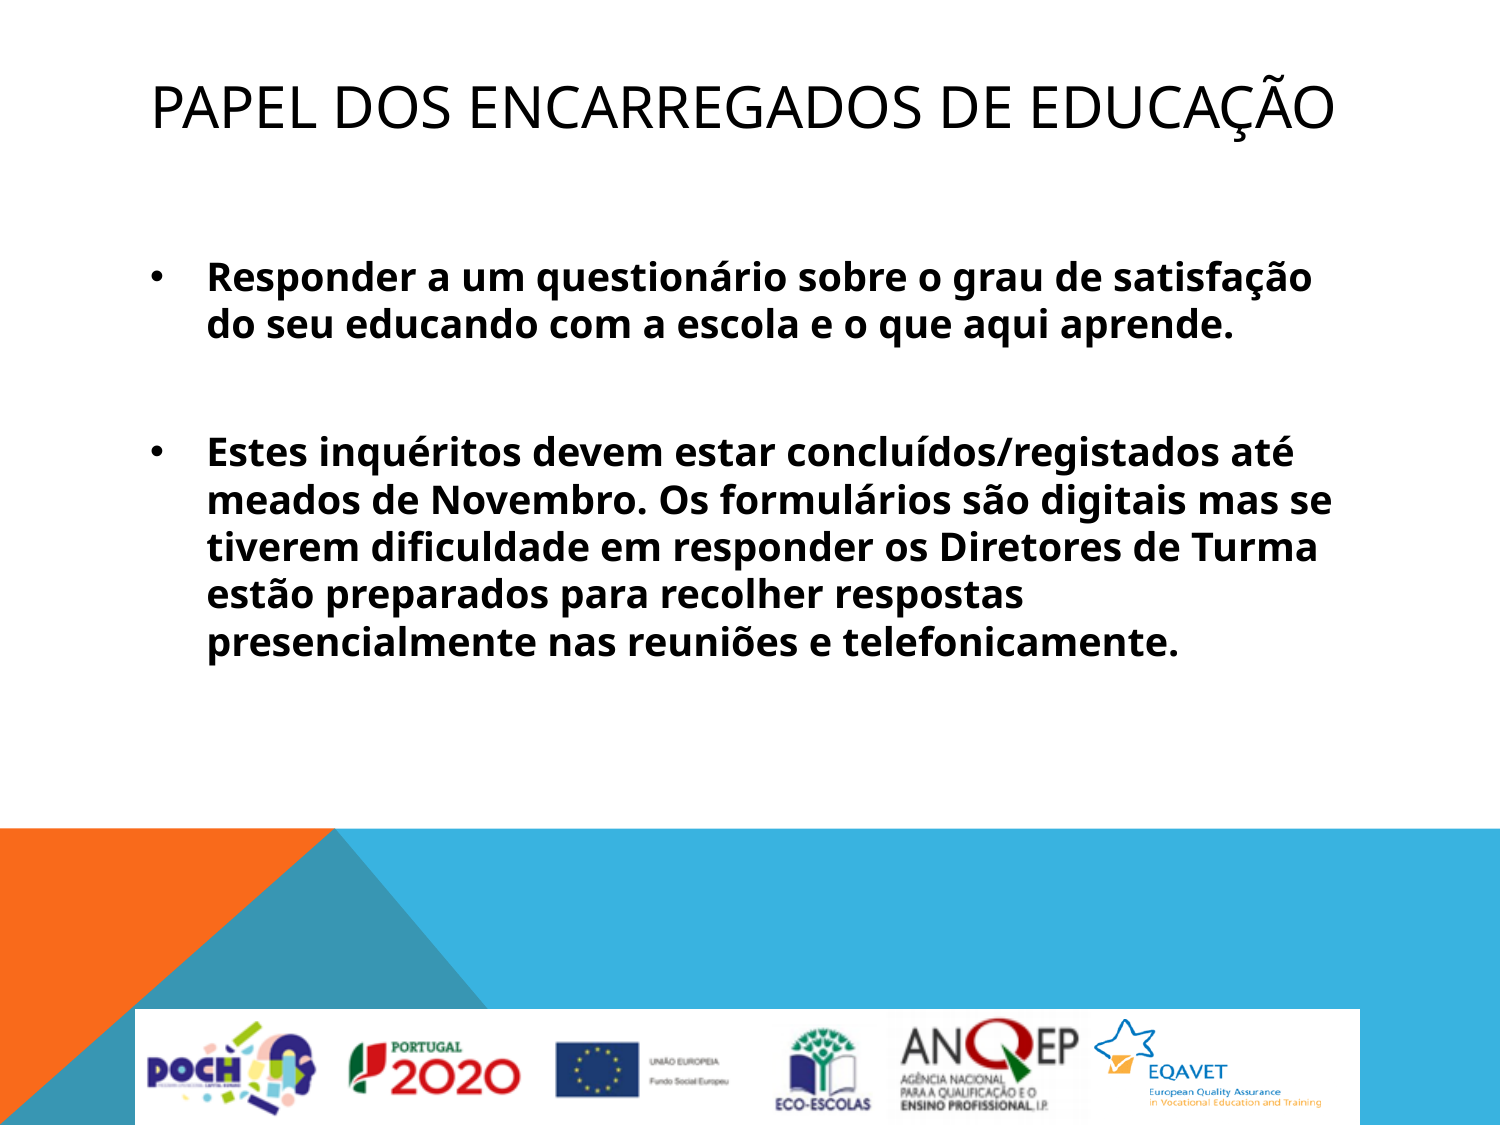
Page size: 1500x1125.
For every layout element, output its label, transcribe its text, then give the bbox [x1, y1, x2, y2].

title Papel dos Encarregados de Educação [135, 60, 1369, 150]
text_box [134, 1009, 1361, 1125]
list Responder a um questionário sobre o grau de satisfação do seu educando com a escola e o que aqui aprende. Estes inquéritos devem estar concluídos/registados até meados de Novembro. Os formulários são digitais mas se tiverem dificuldade em responder os Diretores de Turma estão preparados para recolher respostas presencialmente nas reuniões e telefonicamente. [135, 180, 1369, 804]
